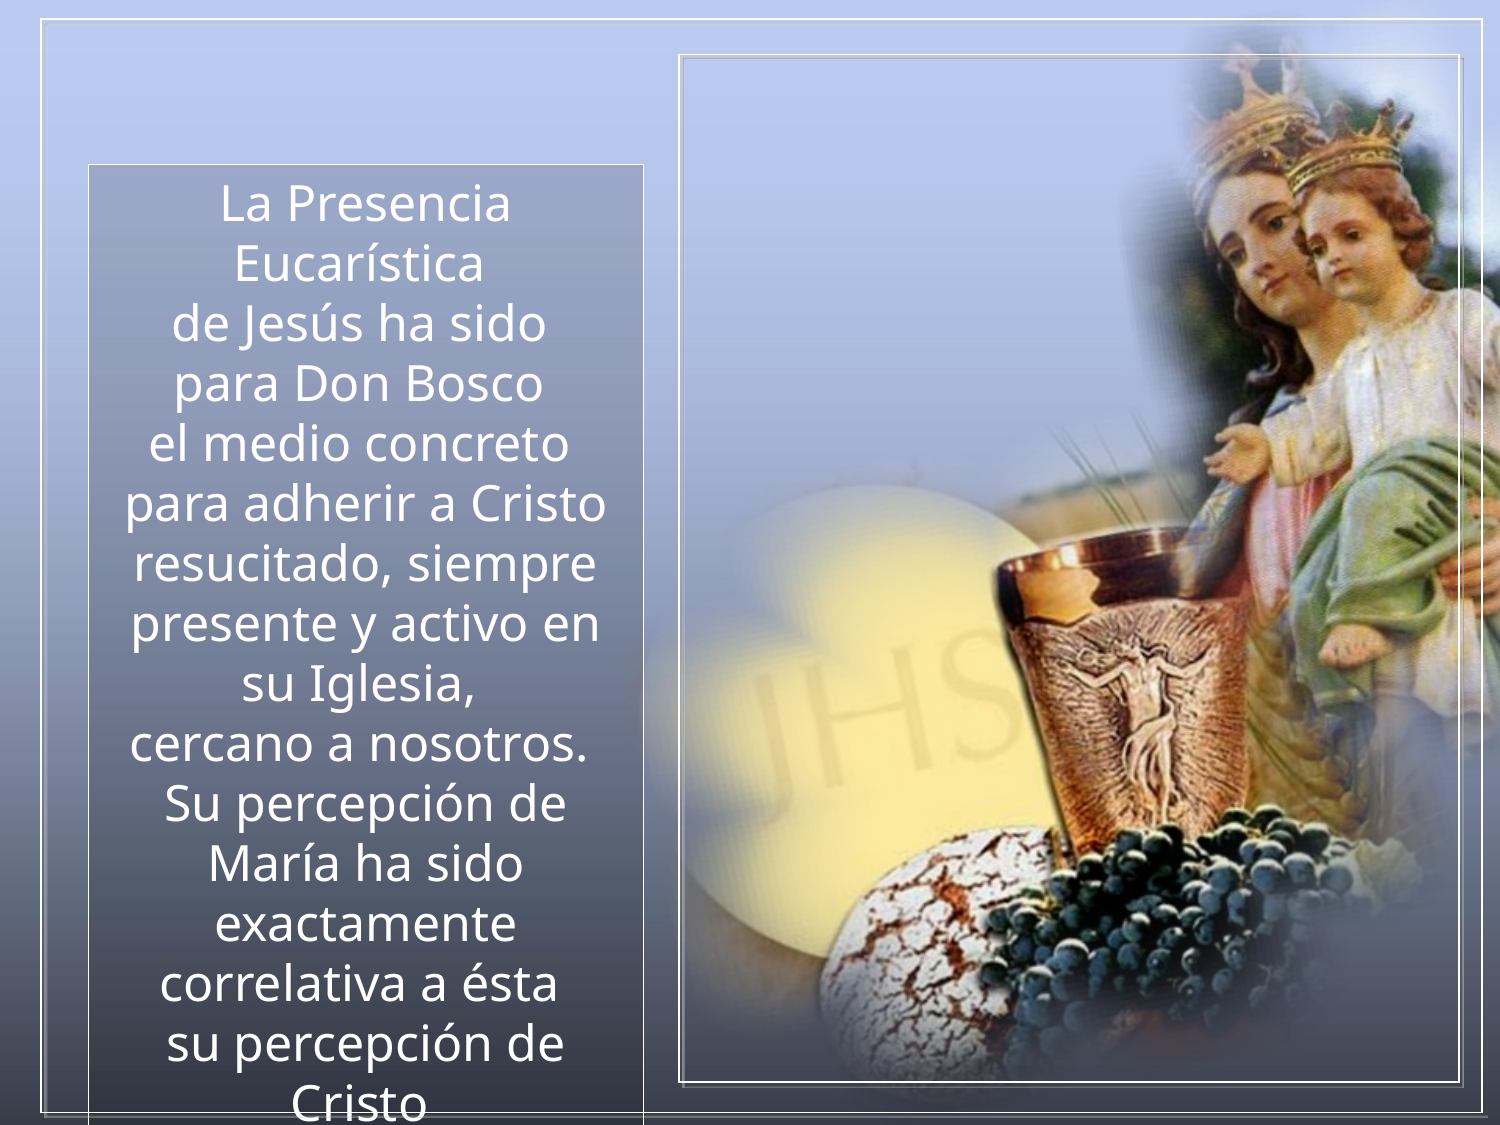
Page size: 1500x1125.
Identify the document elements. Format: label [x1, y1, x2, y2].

text_box [41, 19, 1483, 1113]
picture [0, 0, 1500, 1125]
text_box [88, 1117, 644, 1125]
text_box [679, 54, 1459, 1083]
